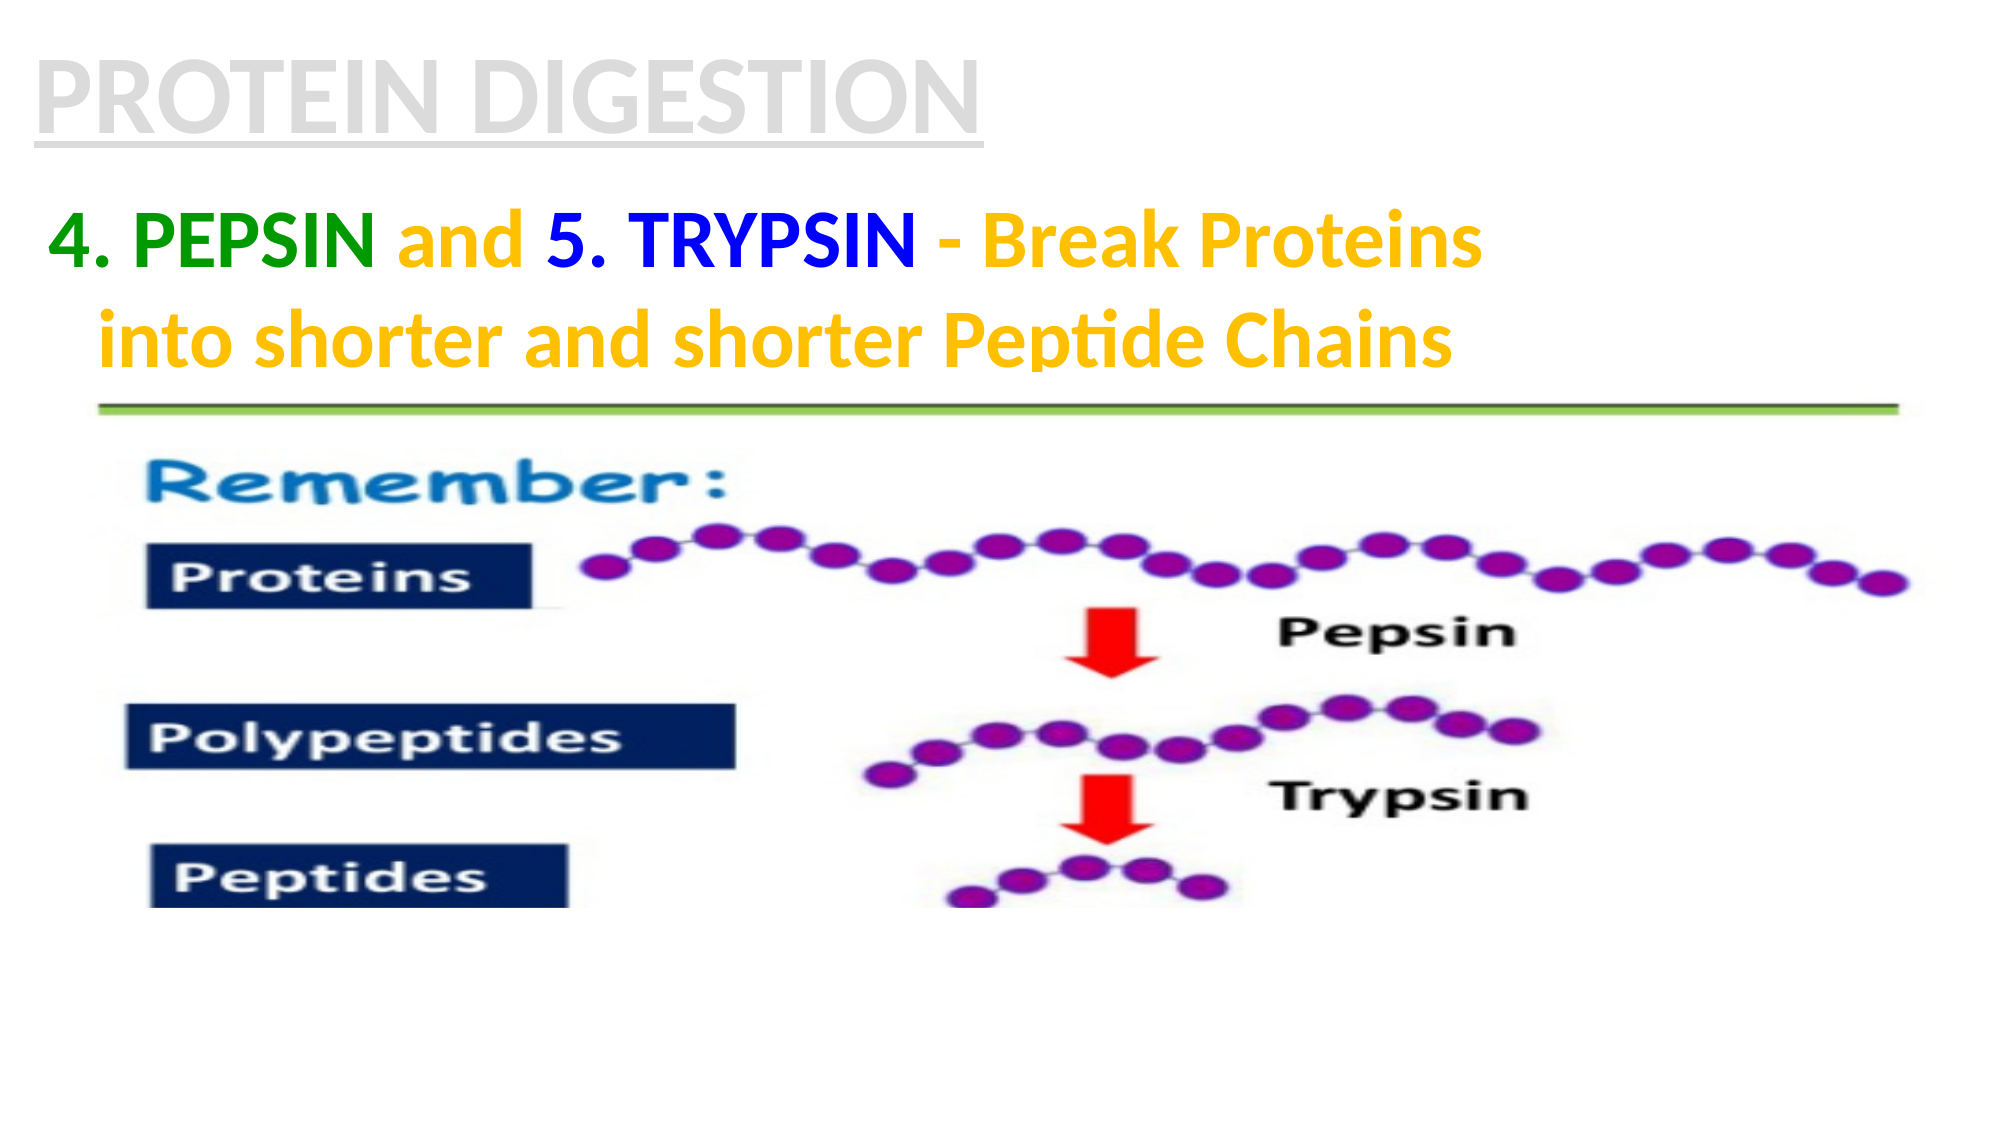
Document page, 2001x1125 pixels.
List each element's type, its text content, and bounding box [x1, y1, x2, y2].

text_box 4. PEPSIN and 5. TRYPSIN - Break Proteins into shorter and shorter Peptide Chains [18, 177, 1535, 372]
text_box PROTEIN DIGESTION [18, 13, 1000, 164]
picture [0, 372, 2000, 1125]
